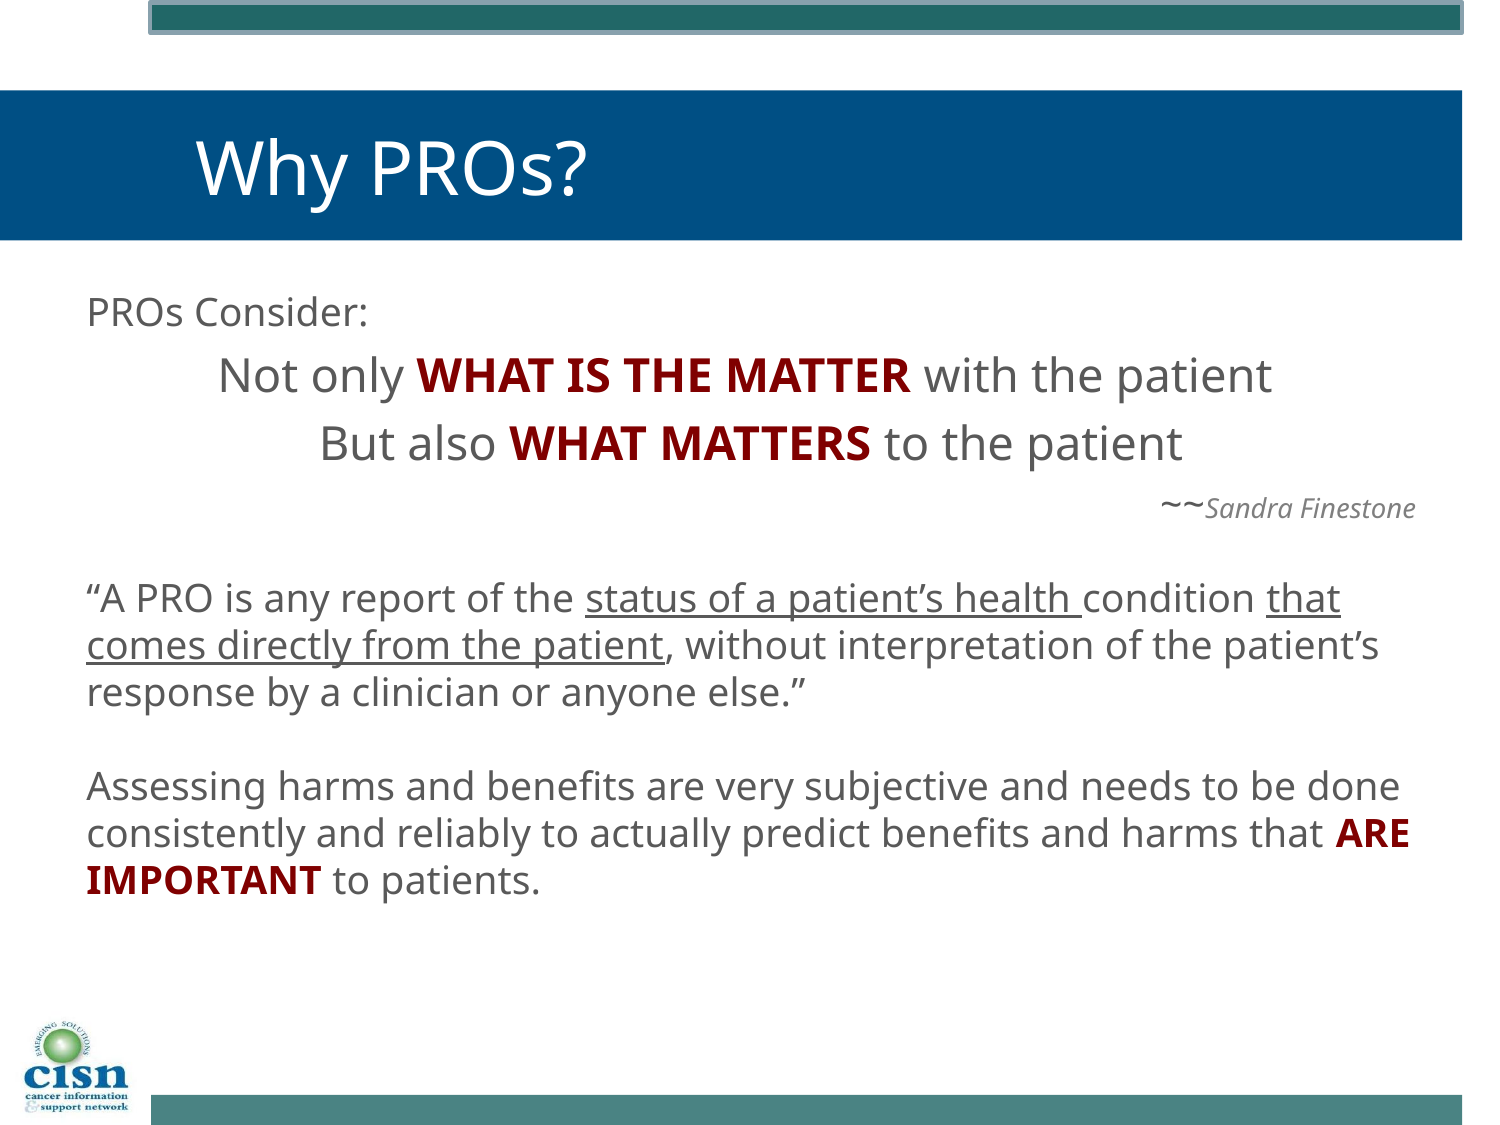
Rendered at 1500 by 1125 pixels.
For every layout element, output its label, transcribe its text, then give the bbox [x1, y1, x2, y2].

title Why PROs? [0, 90, 1463, 241]
picture [0, 1011, 151, 1125]
list PROs Consider: Not only WHAT IS THE MATTER with the patient But also WHAT MATTERS to the patient ~~Sandra Finestone “A PRO is any report of the status of a patient’s health condition that comes directly from the patient, without interpretation of the patient’s response by a clinician or anyone else.” Assessing harms and benefits are very subjective and needs to be done consistently and reliably to actually predict benefits and harms that ARE IMPORTANT to patients. [71, 232, 1432, 950]
